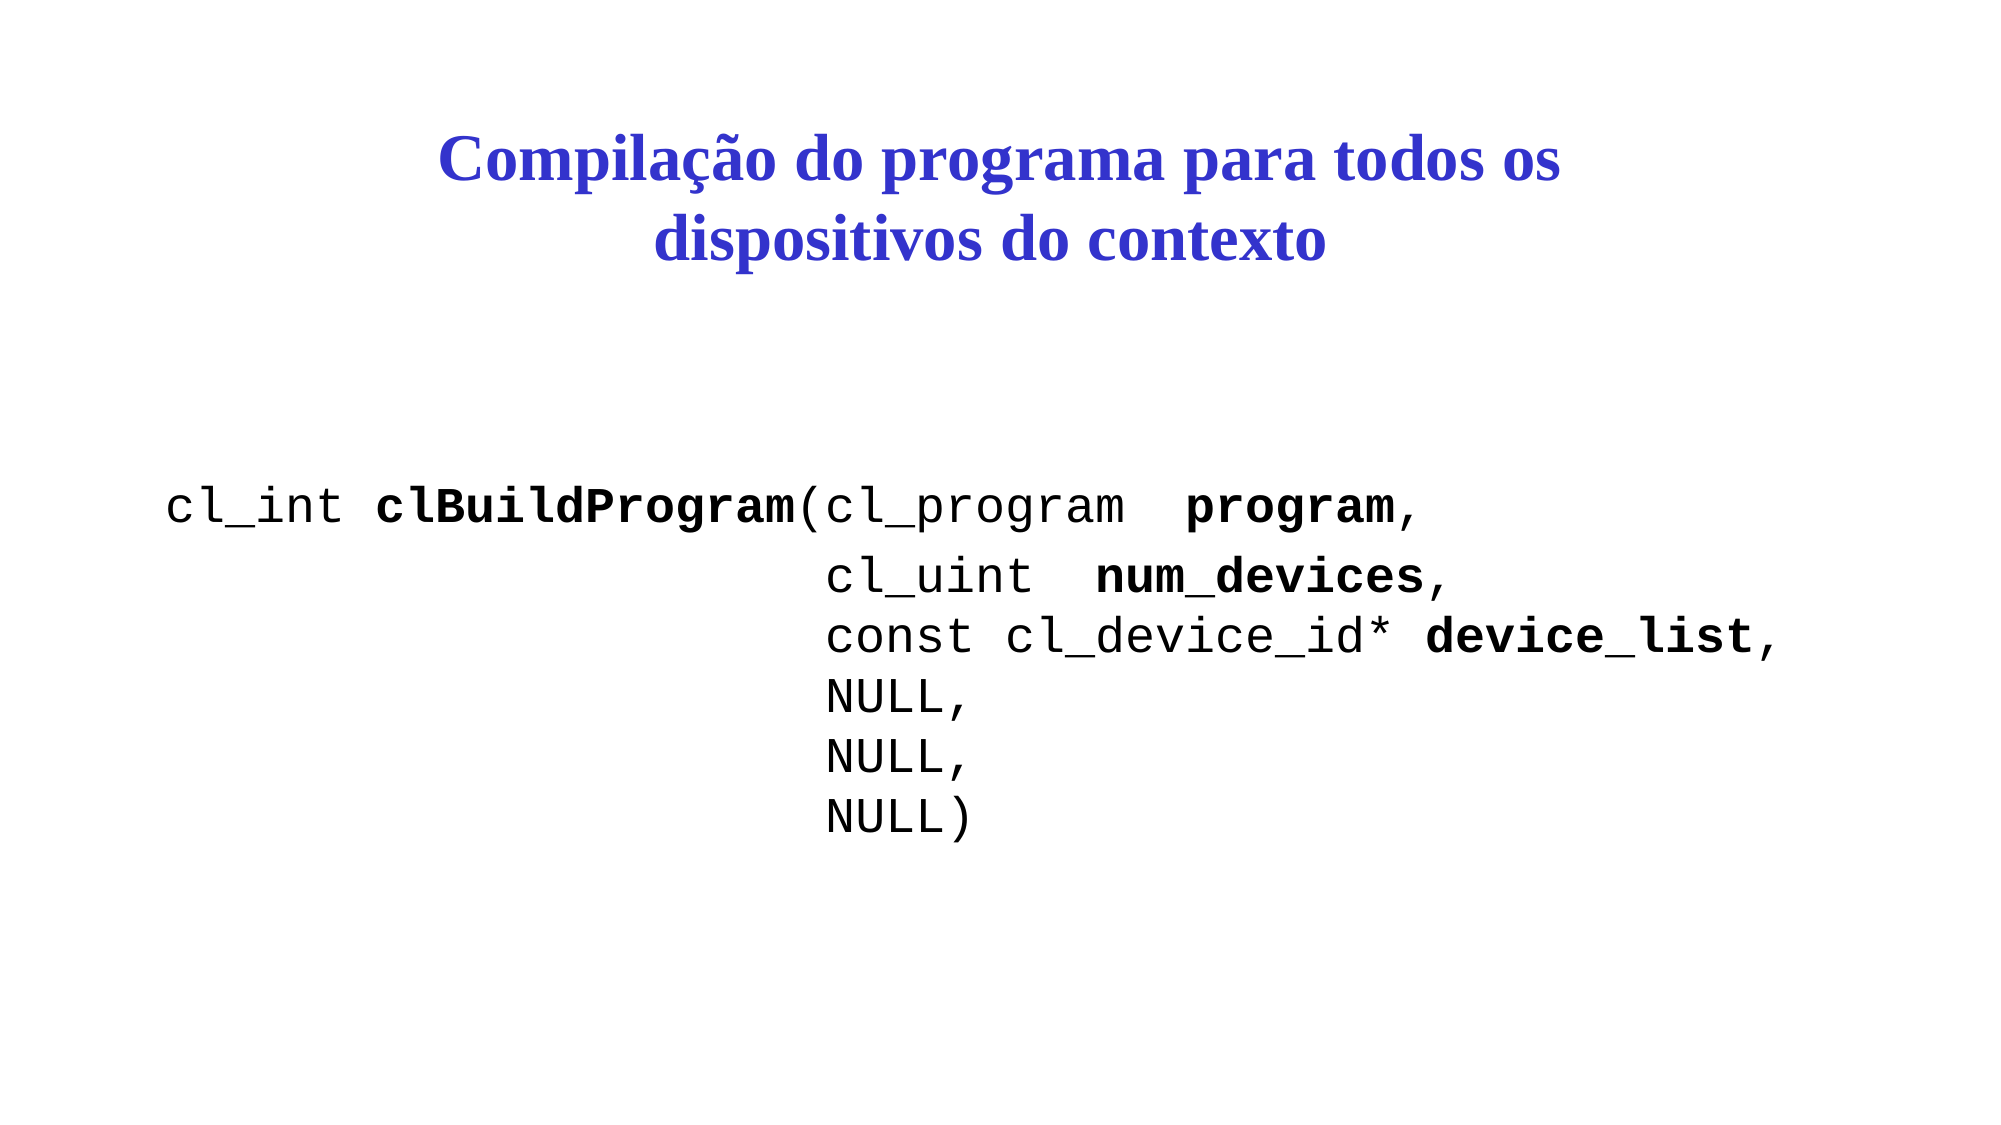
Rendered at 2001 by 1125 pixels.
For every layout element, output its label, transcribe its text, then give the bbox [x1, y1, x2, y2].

title Compilação do programa para todos os dispositivos do contexto [150, 99, 1850, 288]
list cl_int clBuildProgram(cl_program program, cl_uint num_devices, const cl_device_id* device_list, NULL, NULL, NULL) [150, 324, 1850, 1000]
